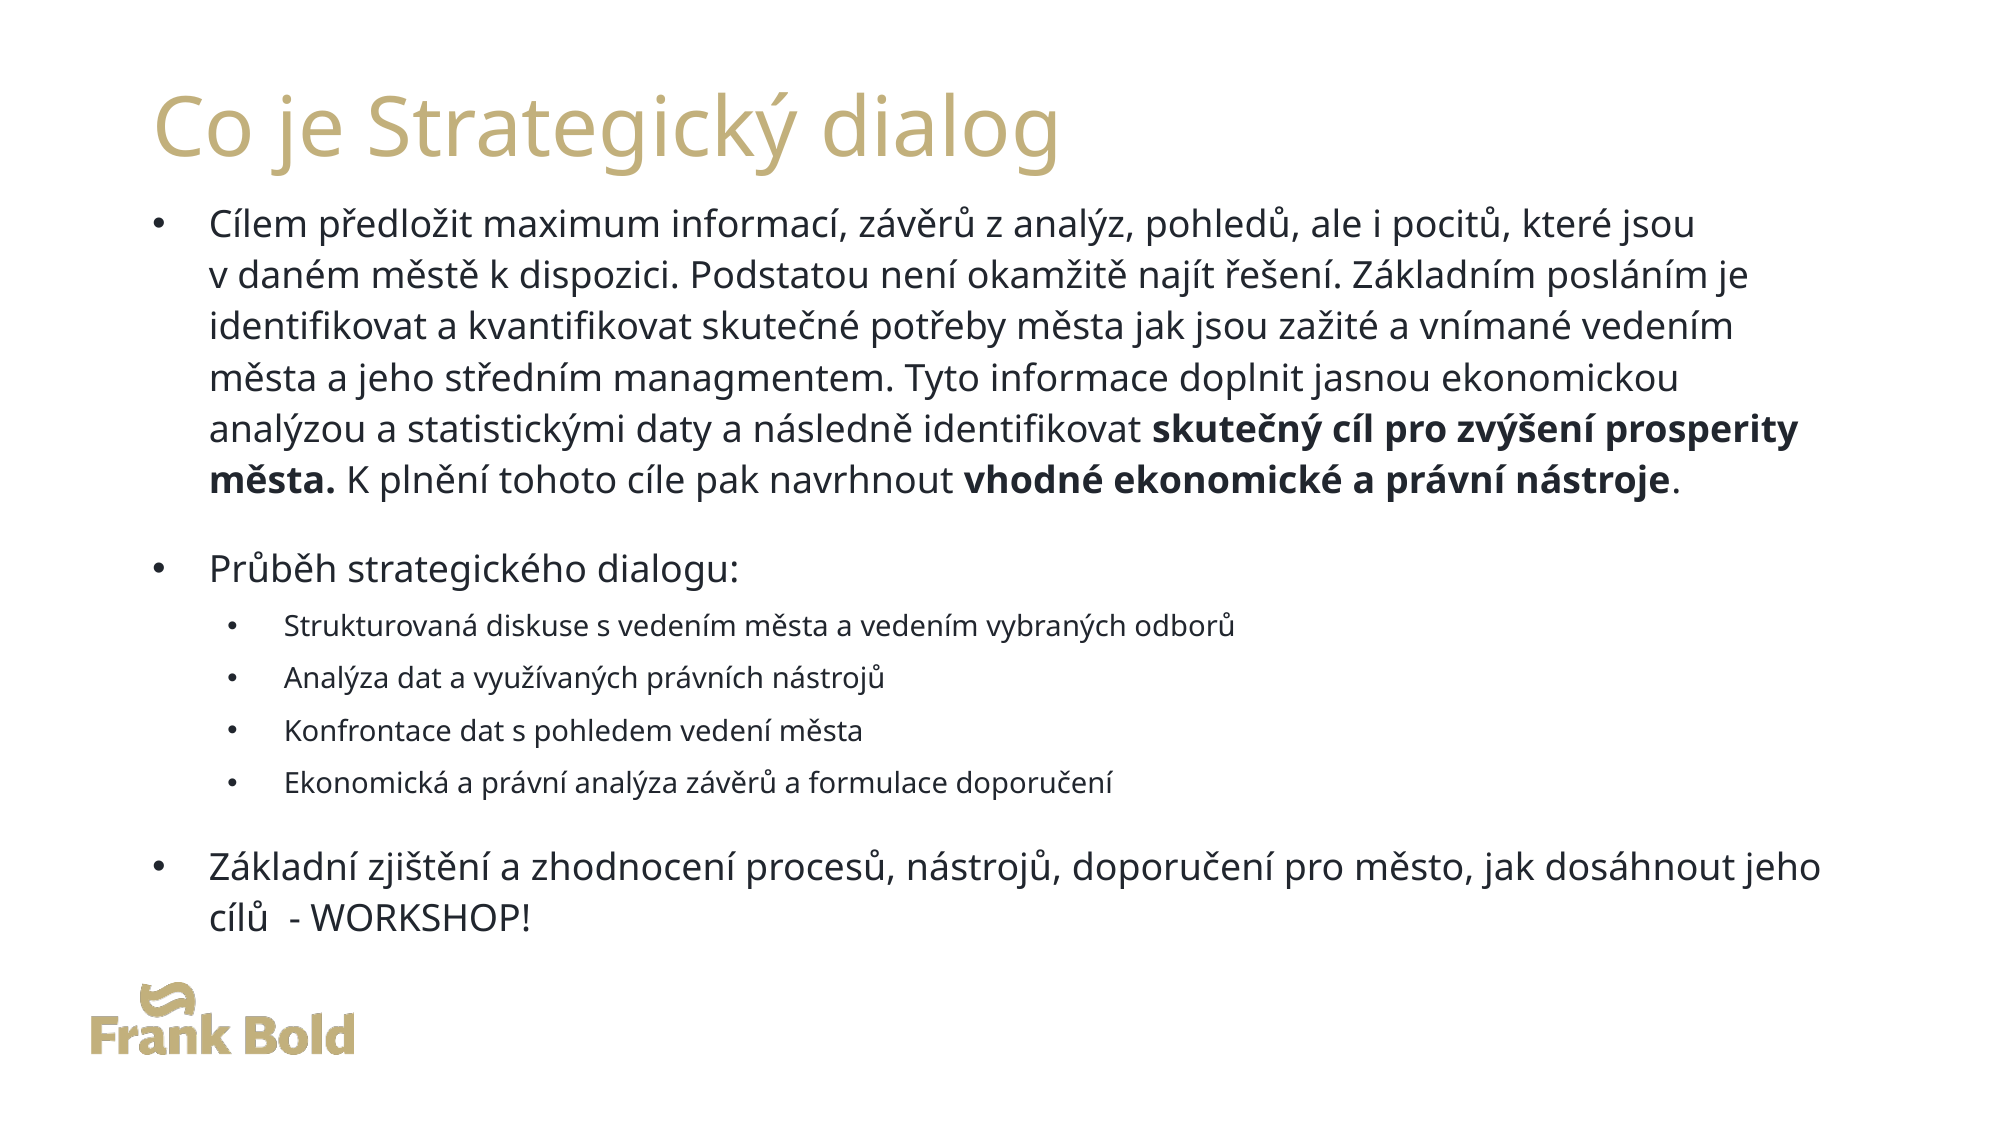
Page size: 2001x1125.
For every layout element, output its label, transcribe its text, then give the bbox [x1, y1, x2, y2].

title Co je Strategický dialog [137, 90, 1838, 168]
picture [88, 982, 354, 1060]
list Cílem předložit maximum informací, závěrů z analýz, pohledů, ale i pocitů, které jsou v daném městě k dispozici. Podstatou není okamžitě najít řešení. Základním posláním je identifikovat a kvantifikovat skutečné potřeby města jak jsou zažité a vnímané vedením města a jeho středním managmentem. Tyto informace doplnit jasnou ekonomickou analýzou a statistickými daty a následně identifikovat skutečný cíl pro zvýšení prosperity města. K plnění tohoto cíle pak navrhnout vhodné ekonomické a právní nástroje. Průběh strategického dialogu: Strukturovaná diskuse s vedením města a vedením vybraných odborů Analýza dat a využívaných právních nástrojů Konfrontace dat s pohledem vedení města Ekonomická a právní analýza závěrů a formulace doporučení Základní zjištění a zhodnocení procesů, nástrojů, doporučení pro město, jak dosáhnout jeho cílů - WORKSHOP! [137, 186, 1863, 866]
